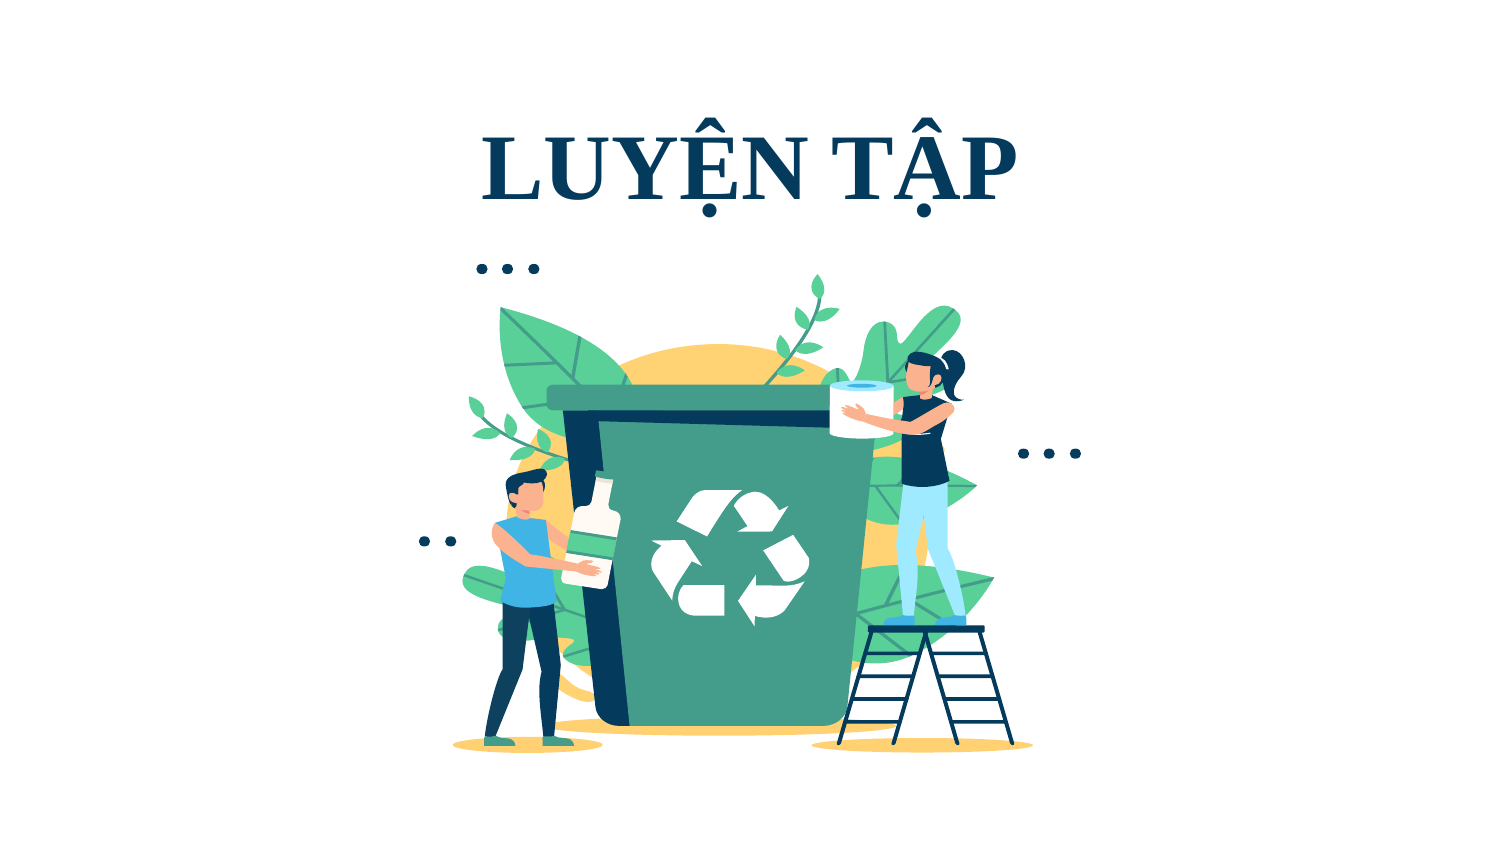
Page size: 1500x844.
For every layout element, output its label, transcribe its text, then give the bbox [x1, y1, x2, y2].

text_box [416, 263, 1084, 754]
title LUYỆN TẬP [117, 90, 1383, 185]
